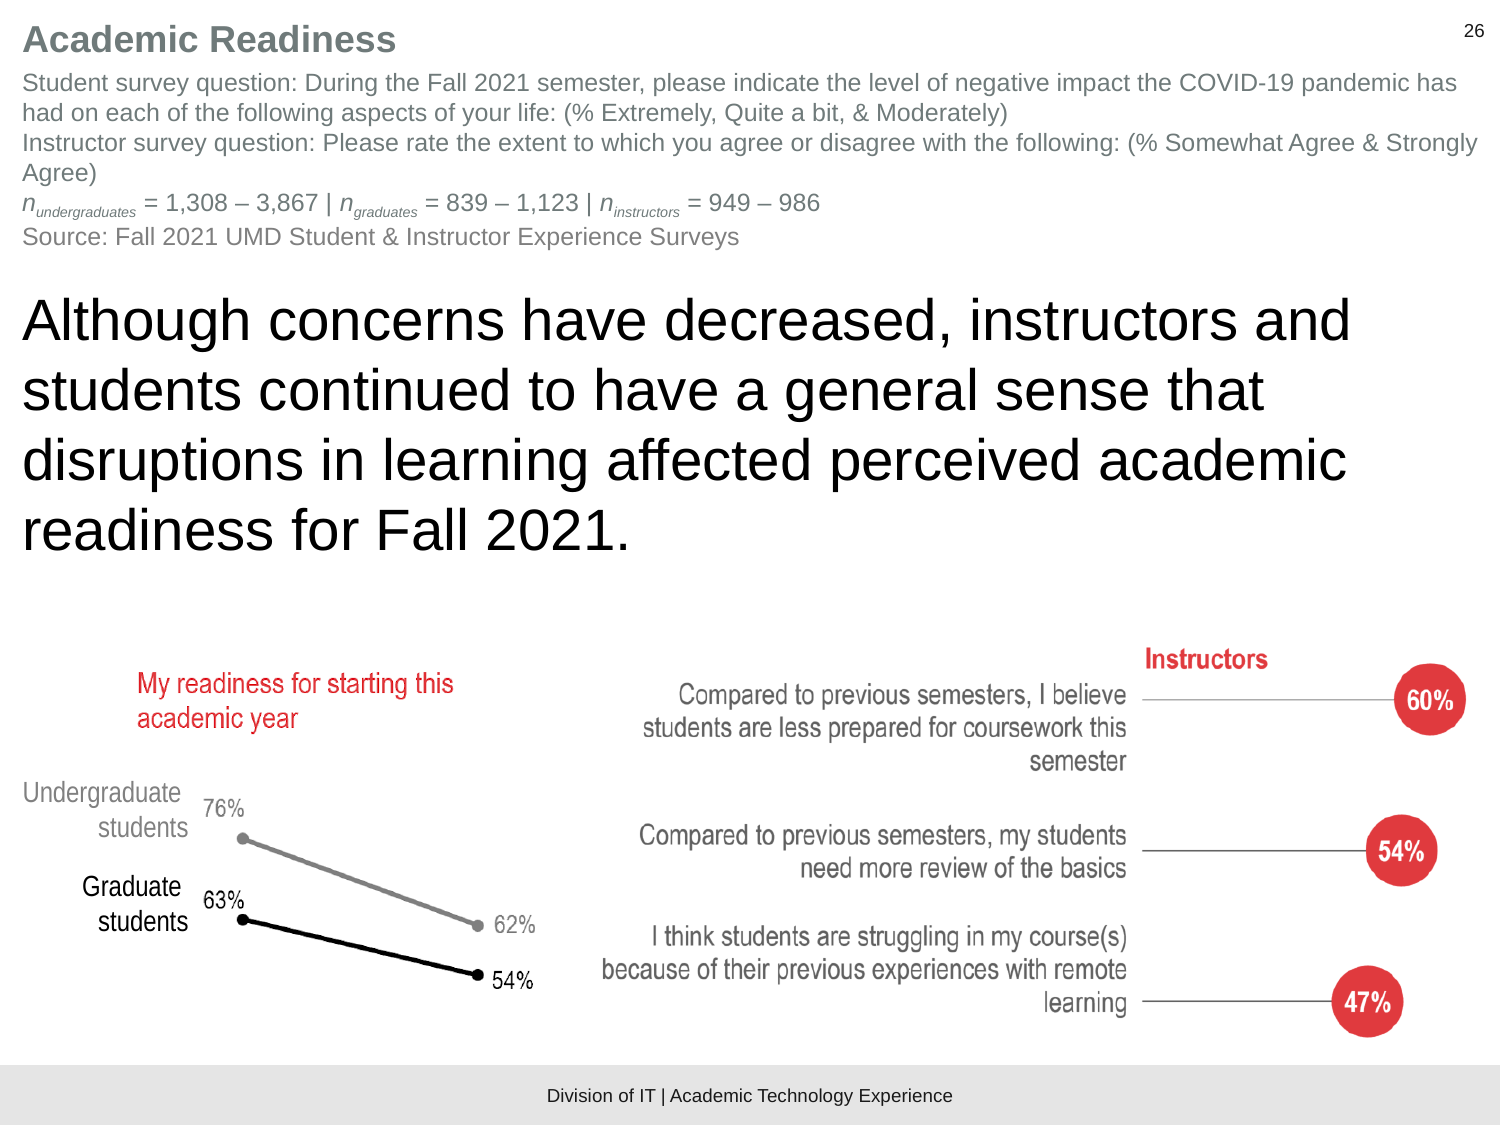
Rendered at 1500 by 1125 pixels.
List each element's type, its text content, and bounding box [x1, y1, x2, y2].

picture [581, 628, 1491, 1051]
text_box Student survey question: During the Fall 2021 semester, please indicate the level of negative impact the COVID-19 pandemic has had on each of the following aspects of your life: (% Extremely, Quite a bit, & Moderately) Instructor survey question: Please rate the extent to which you agree or disagree with the following: (% Somewhat Agree & Strongly Agree) nundergraduates = 1,308 – 3,867 | ngraduates = 839 – 1,123 | ninstructors = 949 – 986 Source: Fall 2021 UMD Student & Instructor Experience Surveys [7, 59, 1500, 258]
text_box Although concerns have decreased, instructors and students continued to have a general sense that disruptions in learning affected perceived academic readiness for Fall 2021. [7, 274, 1458, 570]
text_box Academic Readiness [7, 0, 1358, 59]
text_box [0, 662, 569, 1024]
